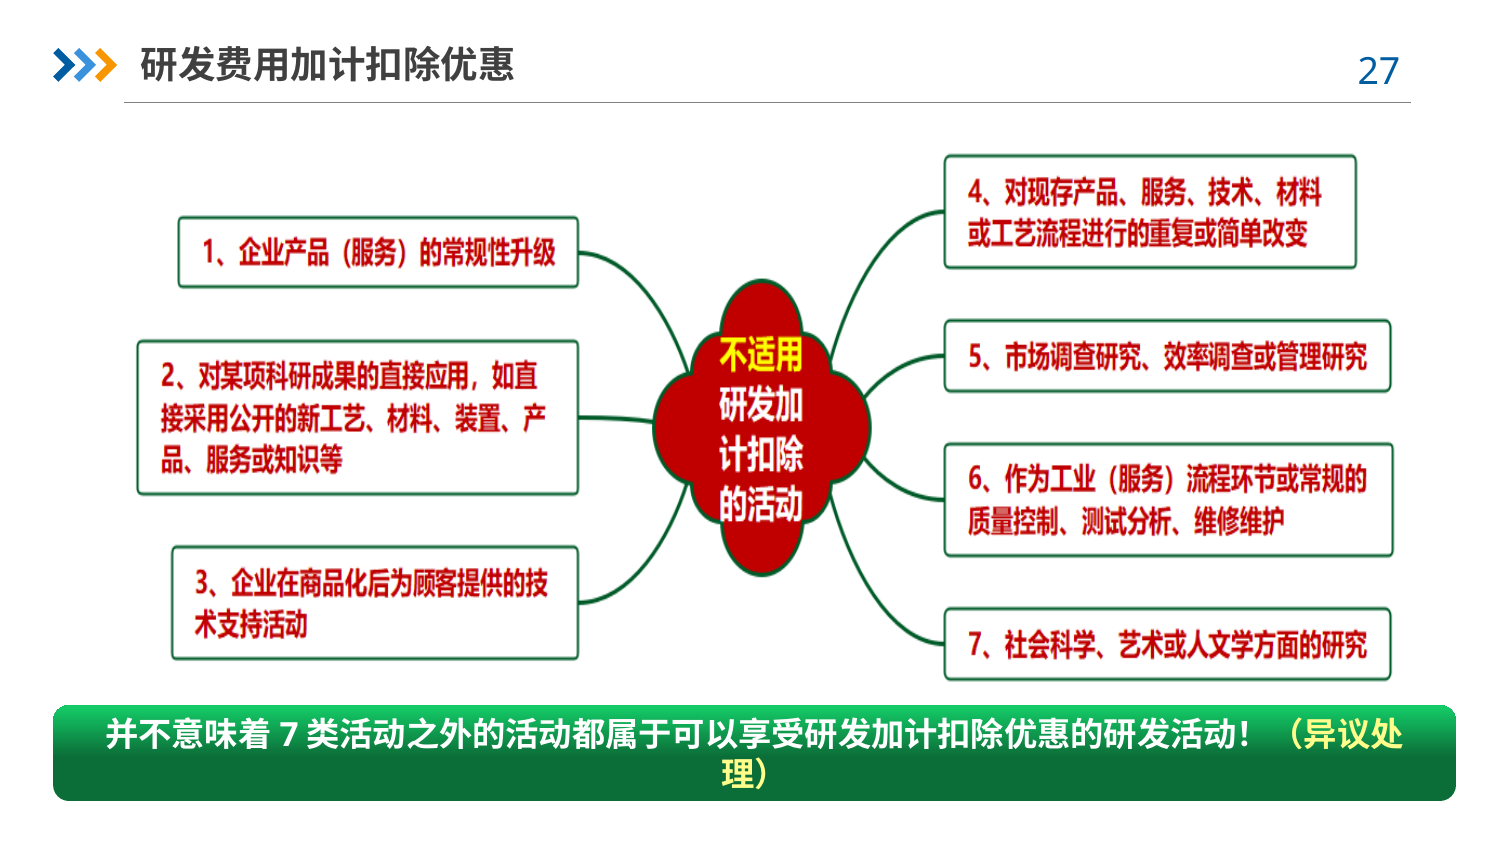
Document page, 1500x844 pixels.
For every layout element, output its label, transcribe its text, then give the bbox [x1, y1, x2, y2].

text_box 并不意味着7类活动之外的活动都属于可以享受研发加计扣除优惠的研发活动！（异议处理） [50, 703, 1459, 804]
picture [123, 126, 1416, 717]
text_box 研发费用加计扣除优惠 [140, 32, 779, 96]
